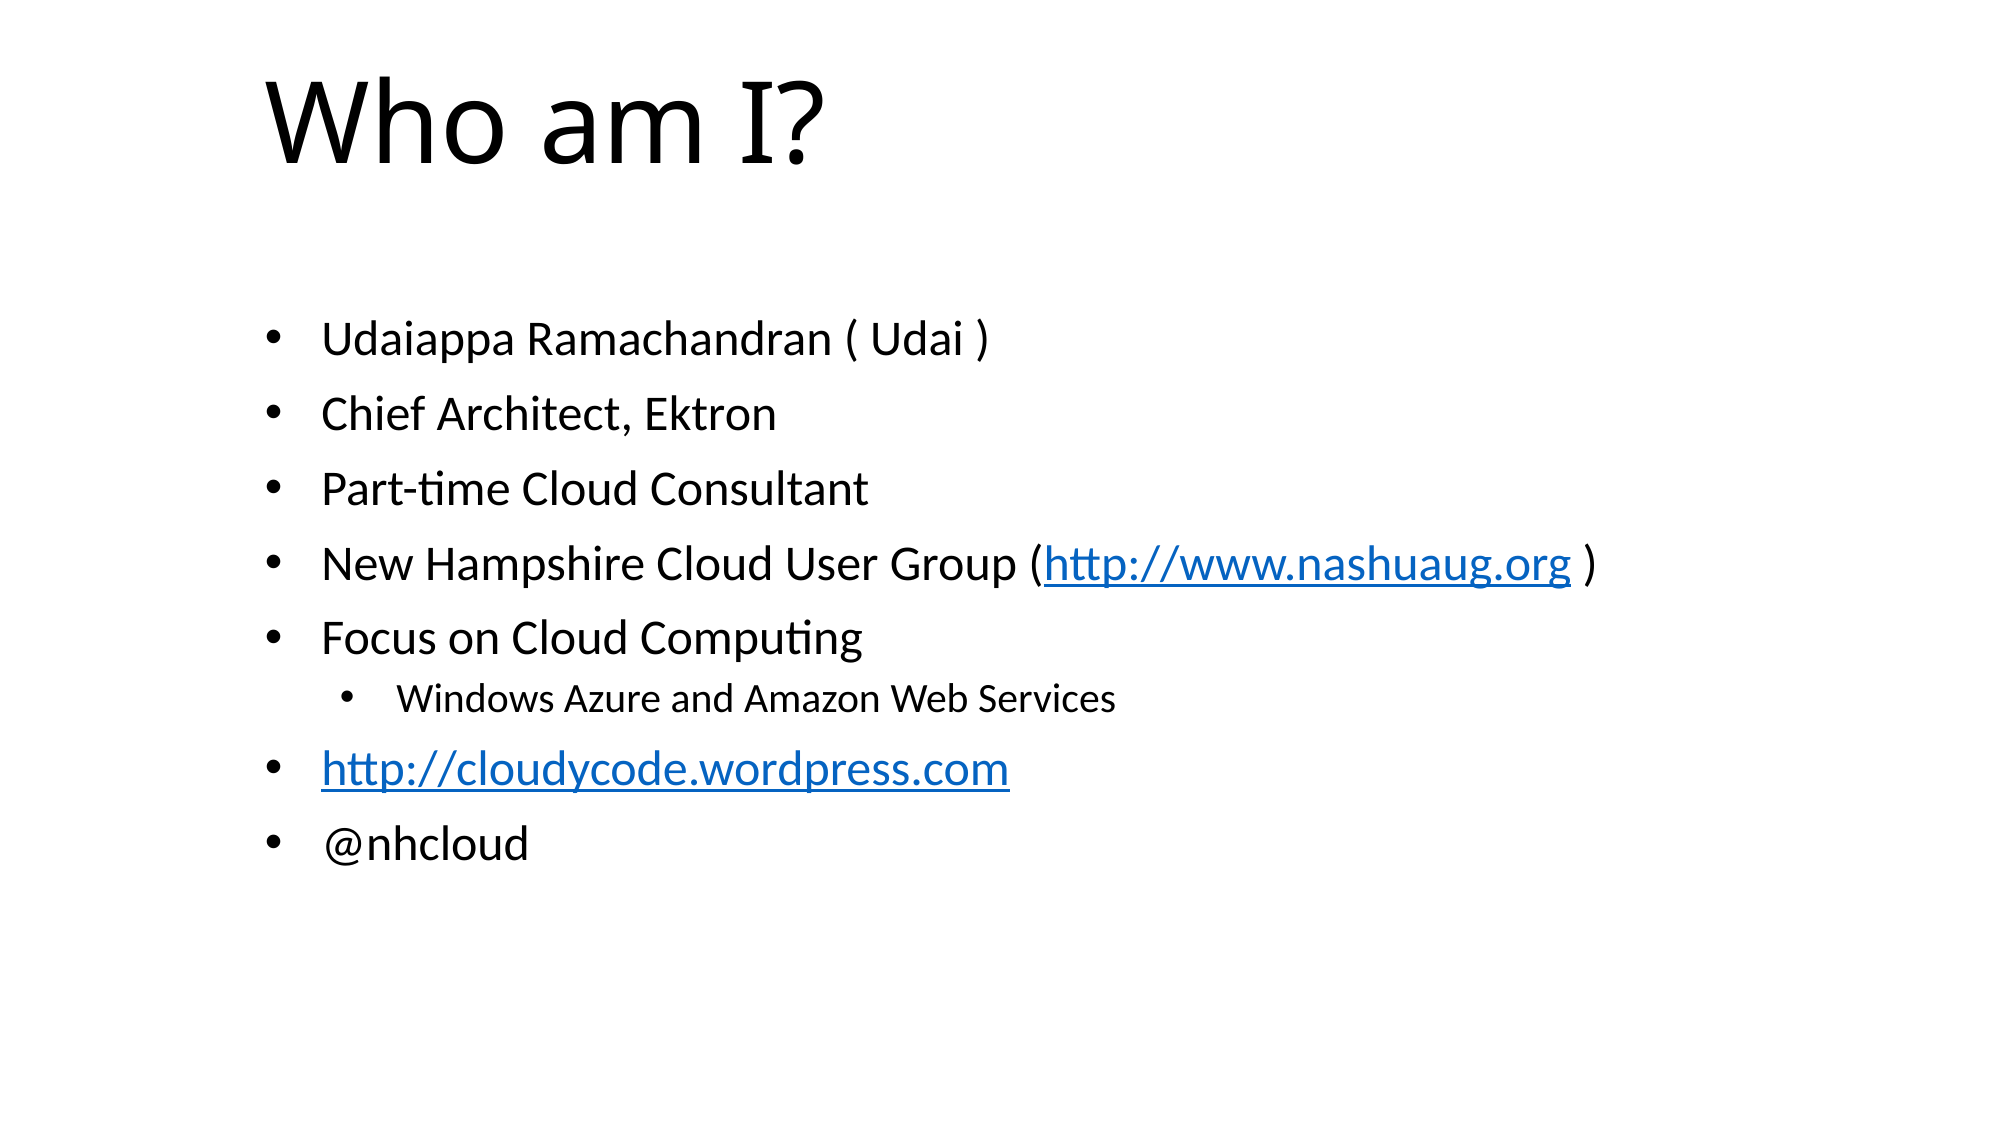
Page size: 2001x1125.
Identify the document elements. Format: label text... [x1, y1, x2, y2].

subtitle Udaiappa Ramachandran ( Udai ) Chief Architect, Ektron Part-time Cloud Consultant New Hampshire Cloud User Group (http://www.nashuaug.org ) Focus on Cloud Computing Windows Azure and Amazon Web Services http://cloudycode.wordpress.com @nhcloud [249, 224, 1750, 980]
title Who am I? [249, 56, 1347, 196]
